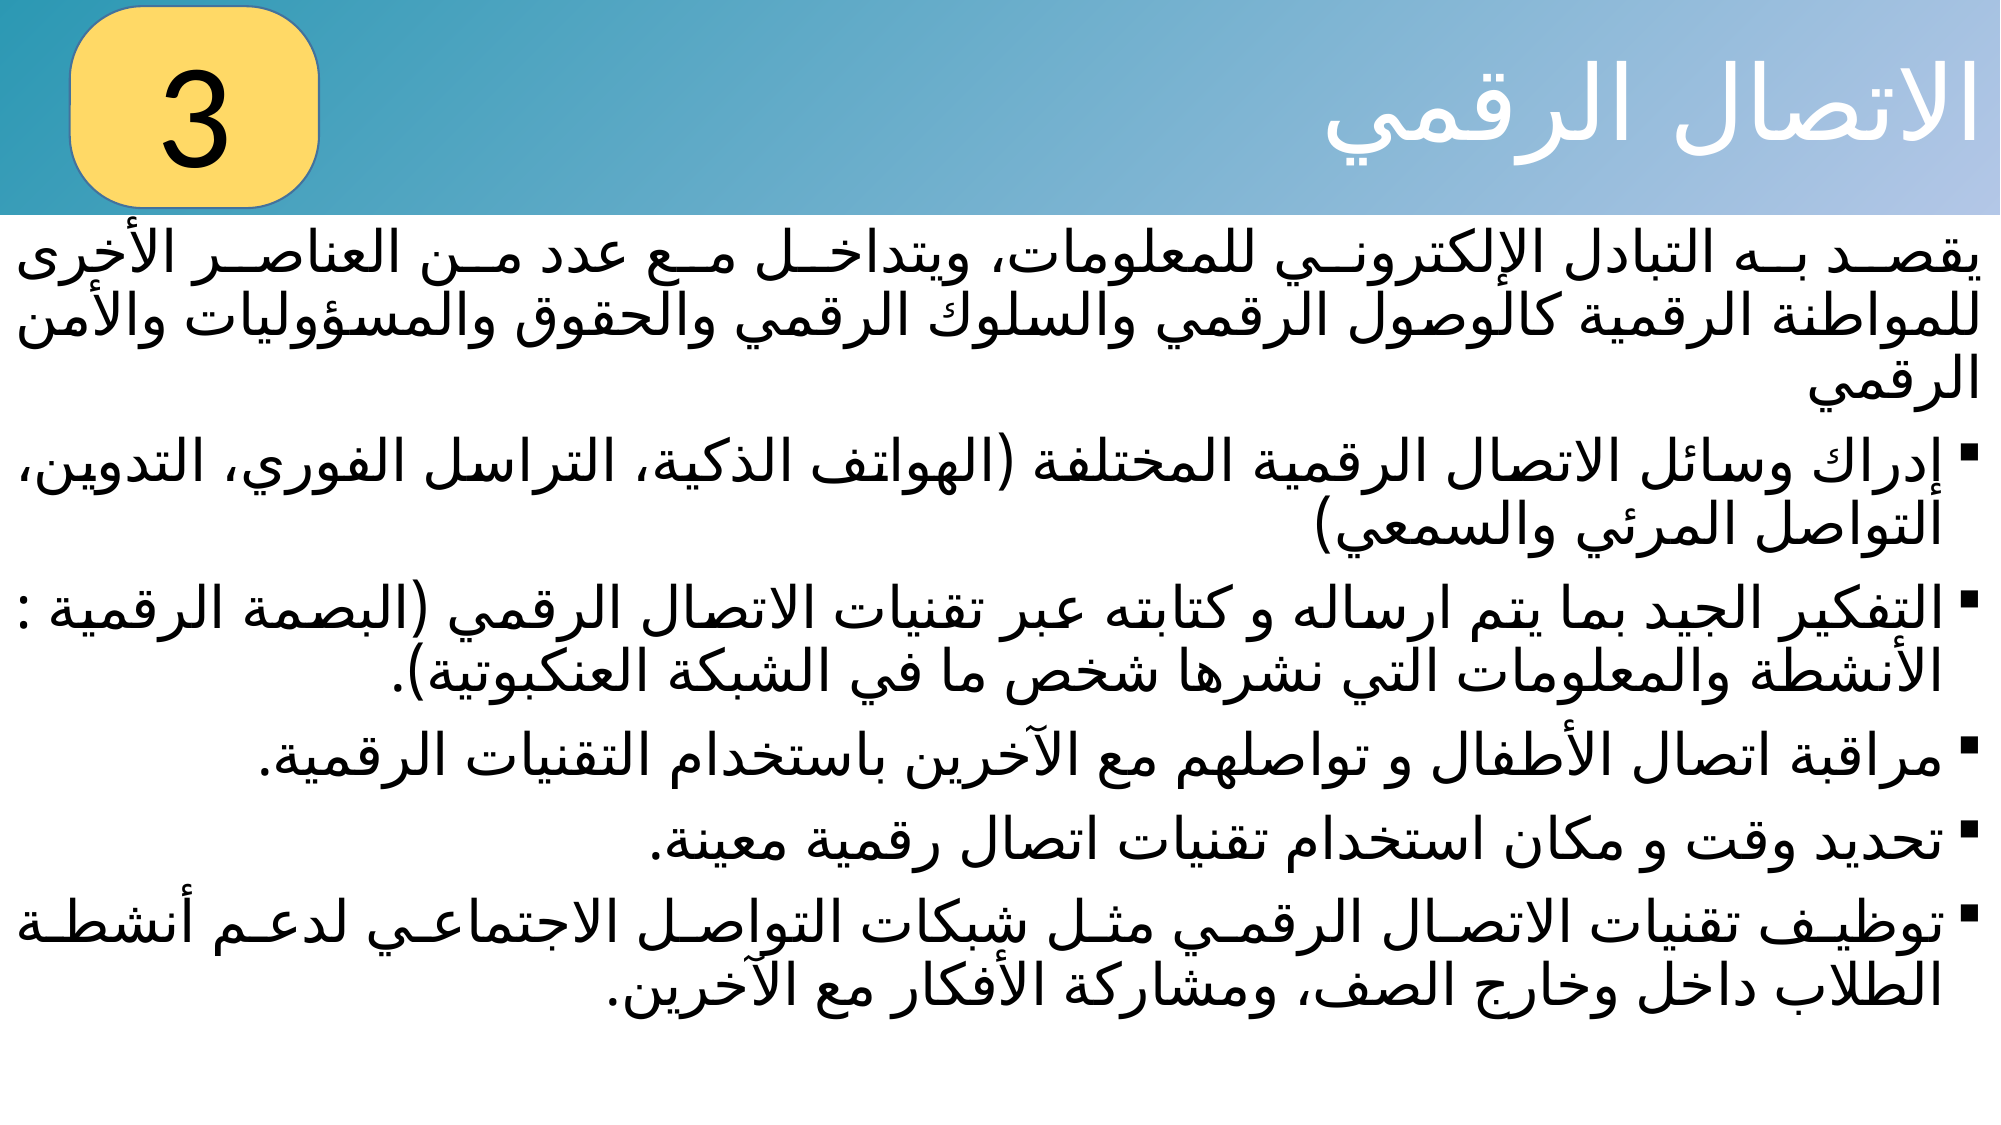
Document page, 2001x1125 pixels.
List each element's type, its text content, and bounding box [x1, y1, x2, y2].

title الاتصال الرقمي [0, 0, 2000, 208]
text_box 3 [68, 5, 321, 210]
list يقصد به التبادل الإلكتروني للمعلومات، ويتداخل مع عدد من العناصر الأخرى للمواطنة الرقمية كالوصول الرقمي والسلوك الرقمي والحقوق والمسؤوليات والأمن الرقمي إدراك وسائل الاتصال الرقمية المختلفة (الهواتف الذكية، التراسل الفوري، التدوين، التواصل المرئي والسمعي) التفكير الجيد بما يتم ارساله و كتابته عبر تقنيات الاتصال الرقمي (البصمة الرقمية : الأنشطة والمعلومات التي نشرها شخص ما في الشبكة العنكبوتية). مراقبة اتصال الأطفال و تواصلهم مع الآخرين باستخدام التقنيات الرقمية. تحديد وقت و مكان استخدام تقنيات اتصال رقمية معينة. توظيف تقنيات الاتصال الرقمي مثل شبكات التواصل الاجتماعي لدعم أنشطة الطلاب داخل وخارج الصف، ومشاركة الأفكار مع الآخرين. [0, 208, 2000, 1125]
